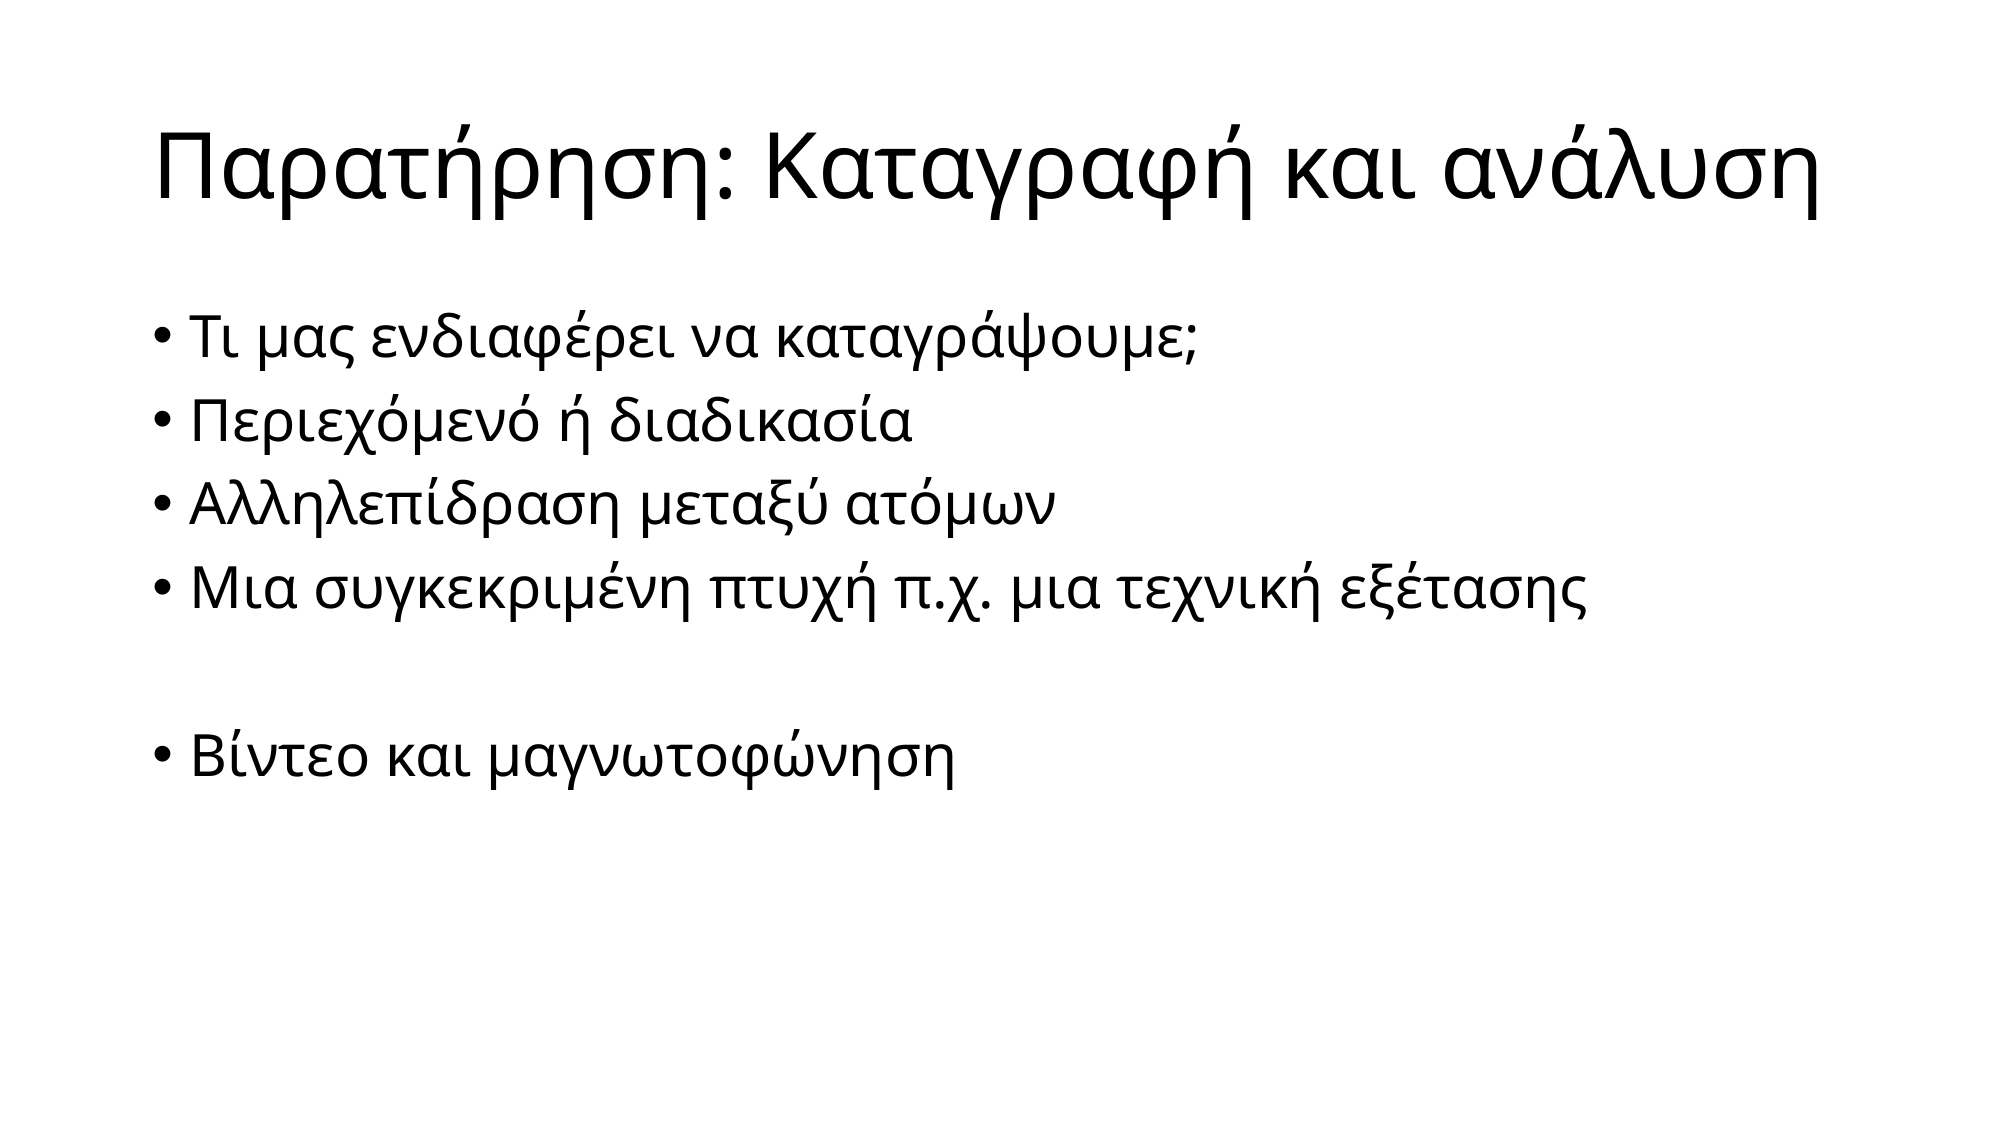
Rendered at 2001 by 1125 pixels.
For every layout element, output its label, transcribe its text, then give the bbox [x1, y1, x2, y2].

list Τι μας ενδιαφέρει να καταγράψουμε; Περιεχόμενό ή διαδικασία Αλληλεπίδραση μεταξύ ατόμων Μια συγκεκριμένη πτυχή π.χ. μια τεχνική εξέτασης Βίντεο και μαγνωτοφώνηση [137, 299, 1863, 1014]
title Παρατήρηση: Καταγραφή και ανάλυση [137, 59, 1863, 278]
